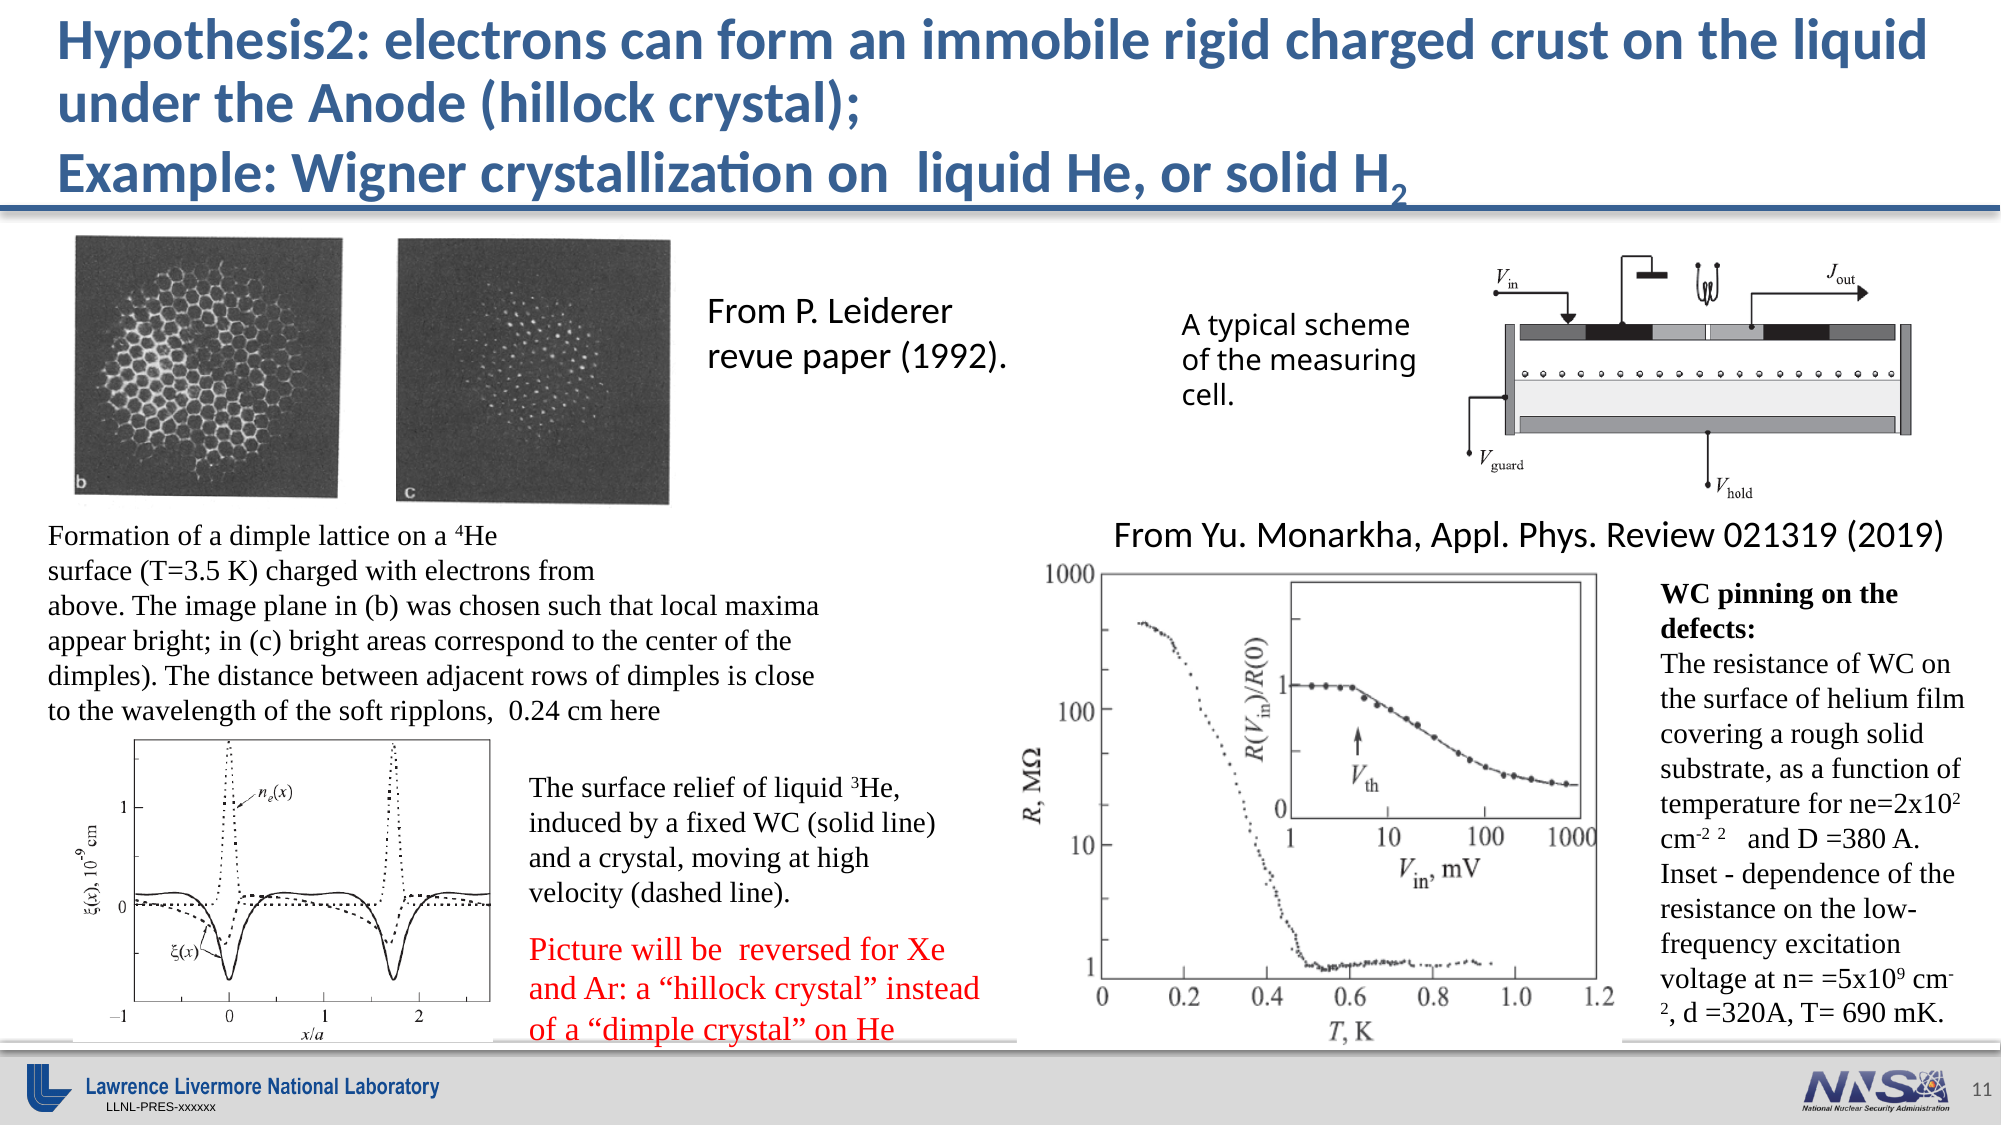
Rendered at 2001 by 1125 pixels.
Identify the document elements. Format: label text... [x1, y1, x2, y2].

text_box Picture will be reversed for Xe and Ar: a “hillock crystal” instead of a “dimple crystal” on He [514, 919, 1000, 1054]
text_box Formation of a dimple lattice on a 4He surface (T=3.5 K) charged with electrons from above. The image plane in (b) was chosen such that local maxima appear bright; in (c) bright areas correspond to the center of the dimples). The distance between adjacent rows of dimples is close to the wavelength of the soft ripplons, 0.24 cm here [33, 508, 839, 734]
picture [394, 234, 676, 509]
picture [27, 1064, 478, 1112]
picture [1795, 1057, 1956, 1119]
text_box From P. Leiderer revue paper (1992). [692, 278, 1029, 384]
picture [1016, 561, 1622, 1048]
picture [72, 738, 493, 1042]
picture [65, 227, 347, 509]
text_box WC pinning on the defects: The resistance of WC on the surface of helium film covering a rough solid substrate, as a function of temperature for ne=2x102 cm-2 2 and D =380 A. Inset - dependence of the resistance on the low-frequency excitation voltage at n= =5x109 cm-2, d =320A, T= 690 mK. [1645, 566, 1984, 1037]
title Hypothesis2: electrons can form an immobile rigid charged crust on the liquid under the Anode (hillock crystal); Example: Wigner crystallization on liquid He, or solid H2 [57, 0, 2000, 217]
text_box A typical scheme of the measuring cell. [1166, 298, 1448, 419]
text_box From Yu. Monarkha, Appl. Phys. Review 021319 (2019) [1099, 502, 1969, 563]
text_box The surface relief of liquid 3He, induced by a fixed WC (solid line) and a crystal, moving at high velocity (dashed line). [513, 760, 954, 916]
picture [1465, 249, 1920, 503]
